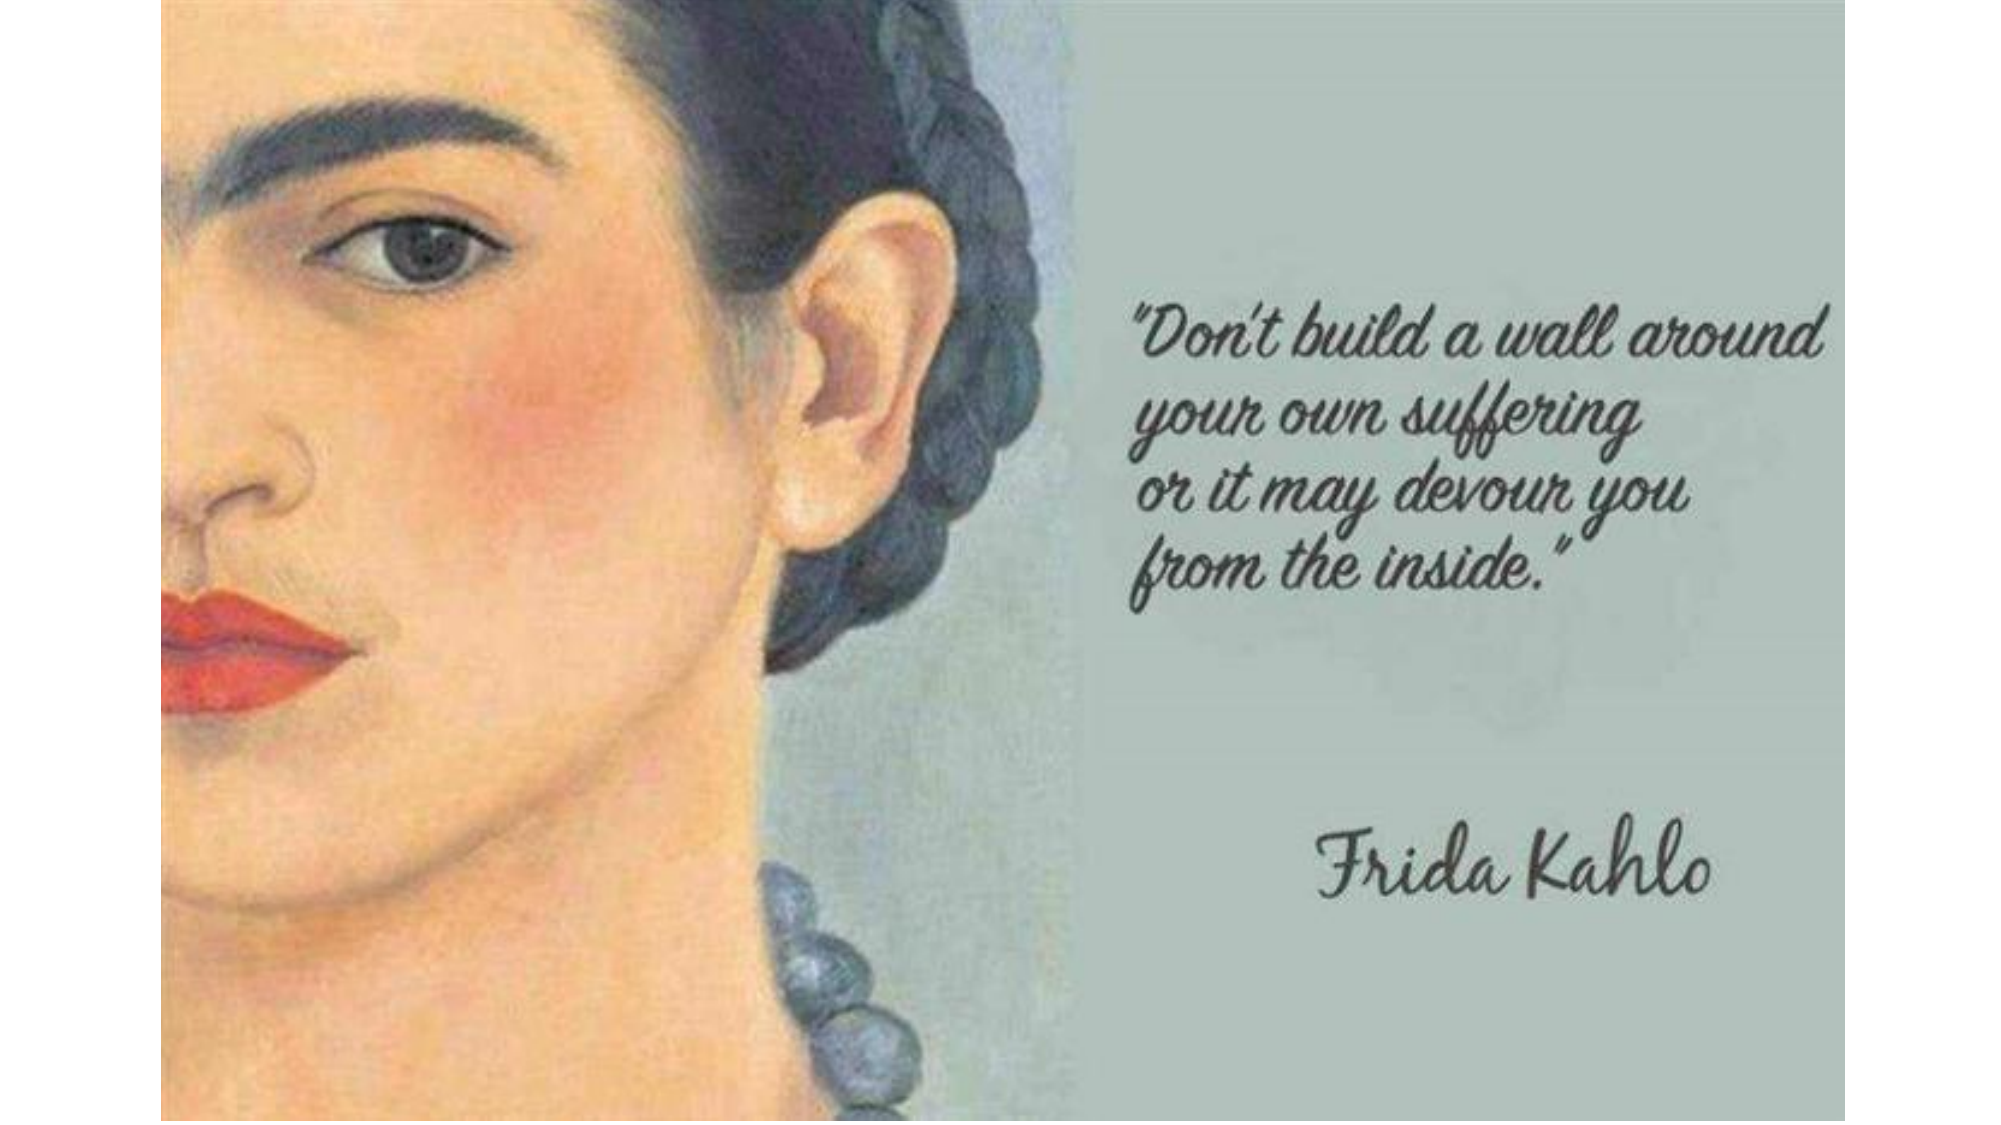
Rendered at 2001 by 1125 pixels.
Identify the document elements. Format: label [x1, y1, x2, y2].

picture [161, 0, 1845, 1121]
